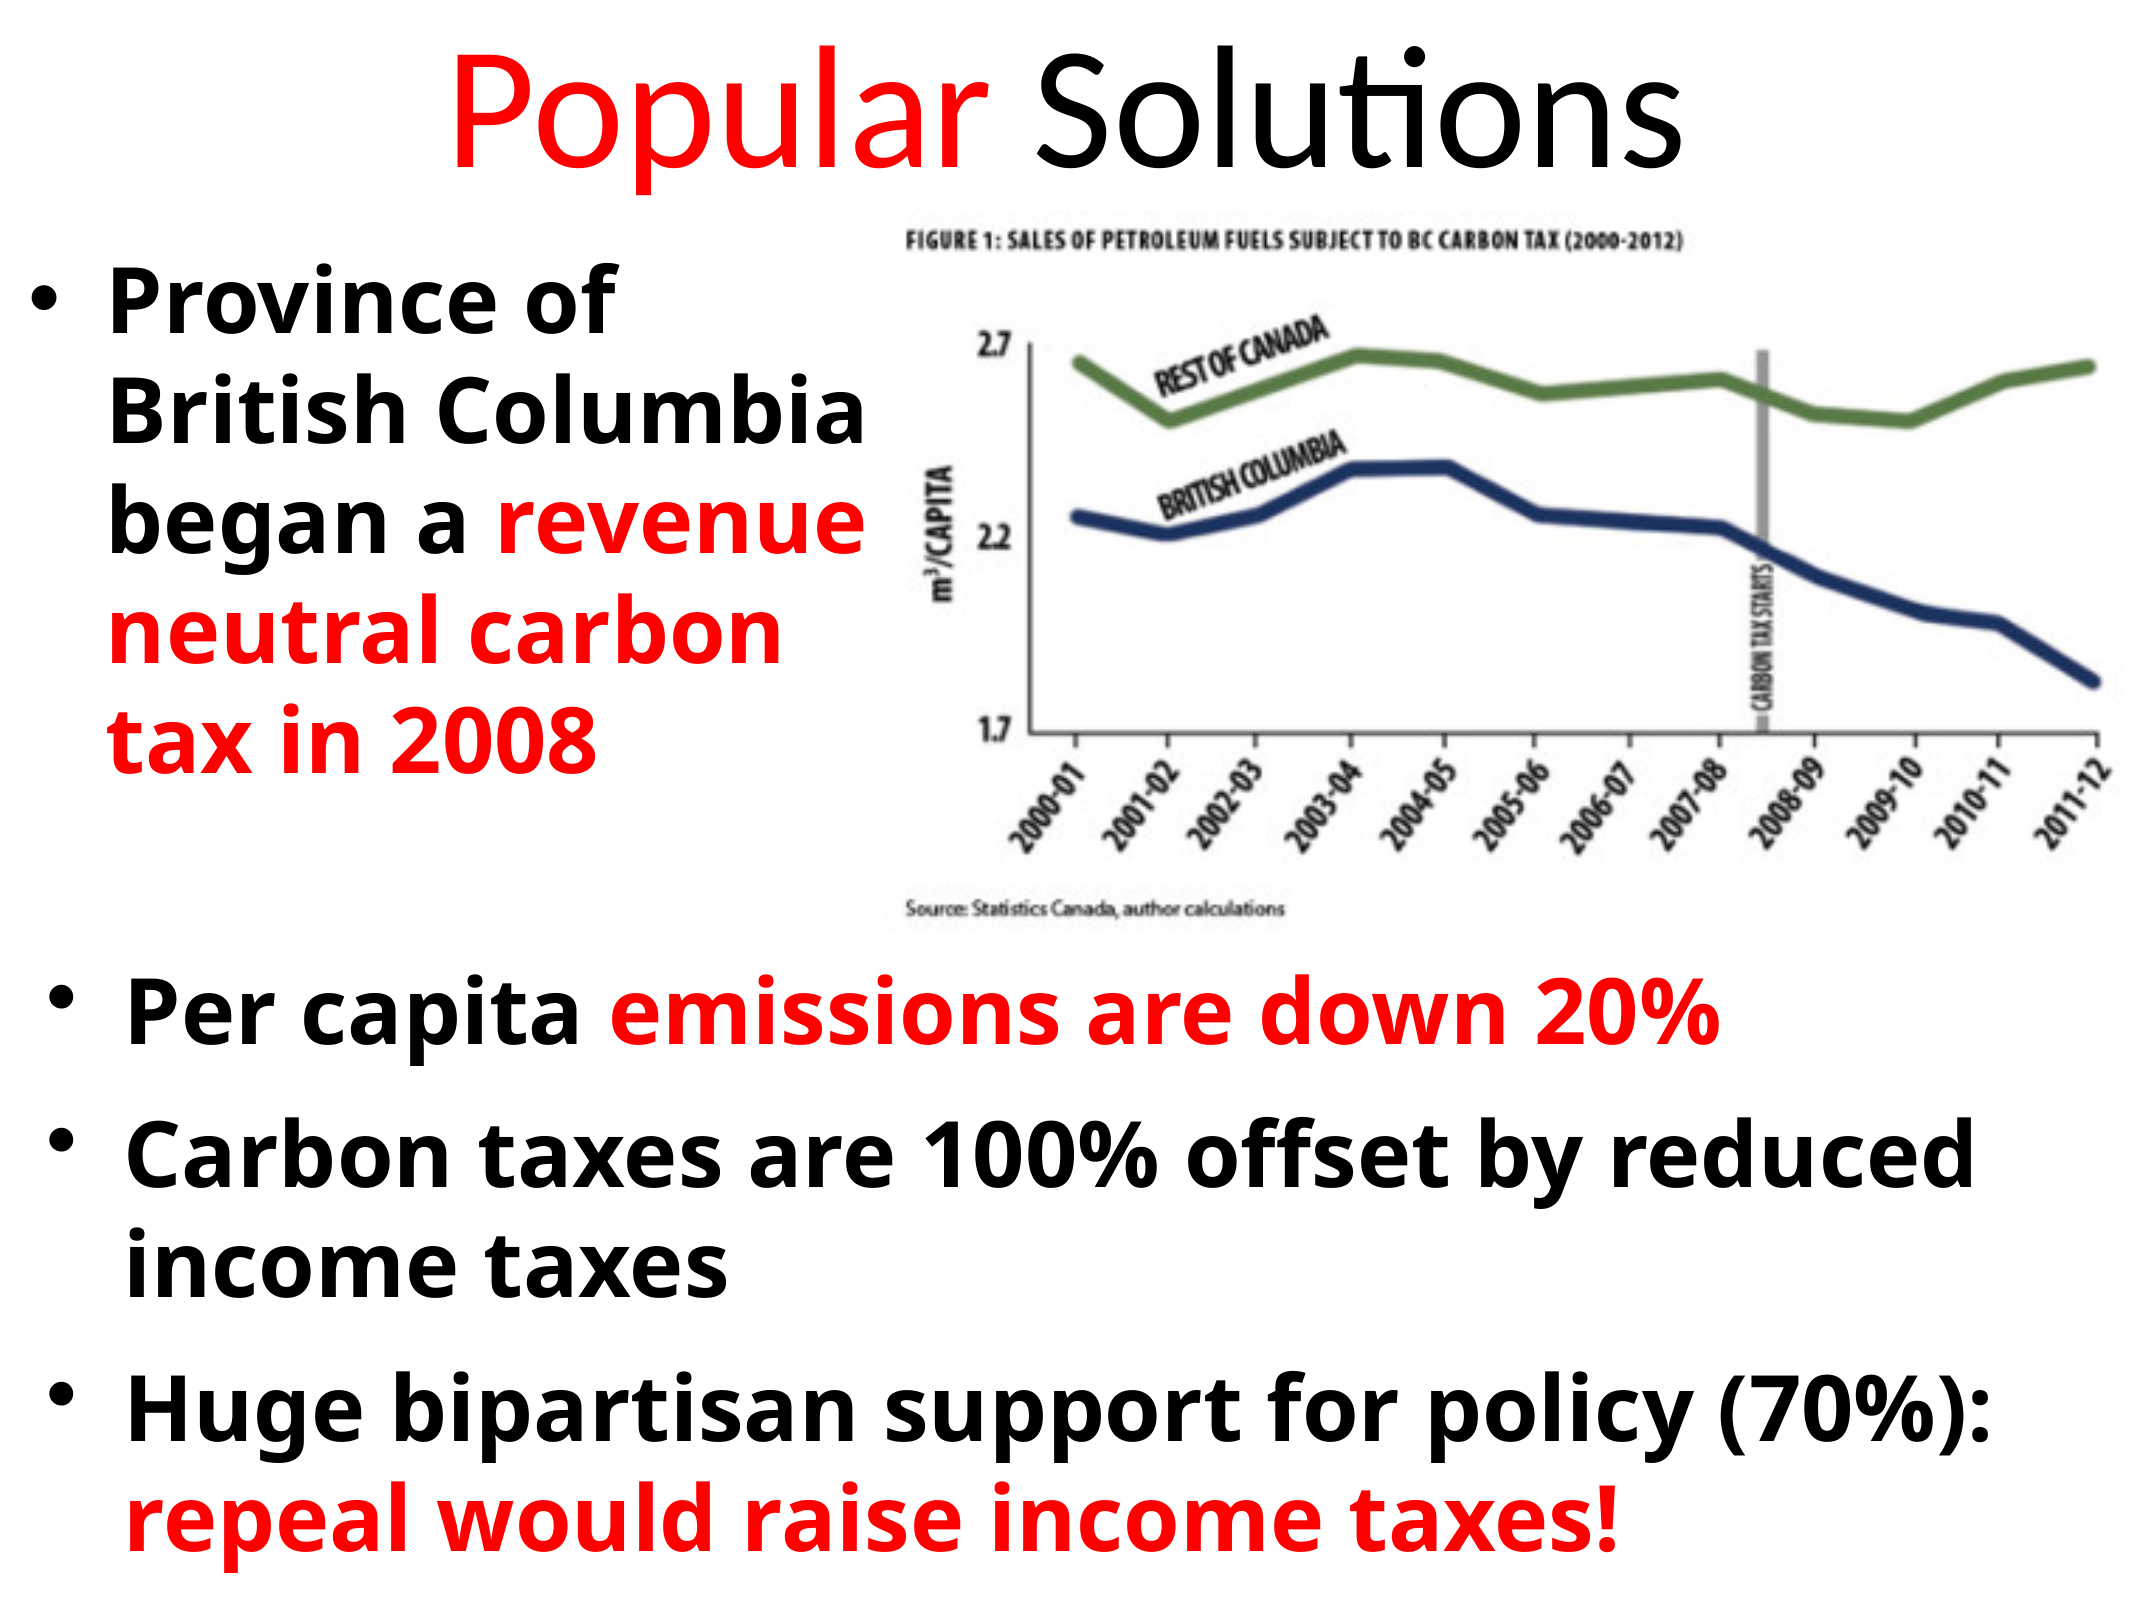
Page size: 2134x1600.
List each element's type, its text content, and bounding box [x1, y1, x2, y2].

picture [884, 210, 2134, 931]
list Province of British Columbia began a revenue neutral carbon tax in 2008 [17, 230, 908, 1032]
text_box Per capita emissions are down 20% Carbon taxes are 100% offset by reduced income taxes Huge bipartisan support for policy (70%): repeal would raise income taxes! [35, 942, 2080, 1580]
title Popular Solutions [106, 0, 2028, 230]
